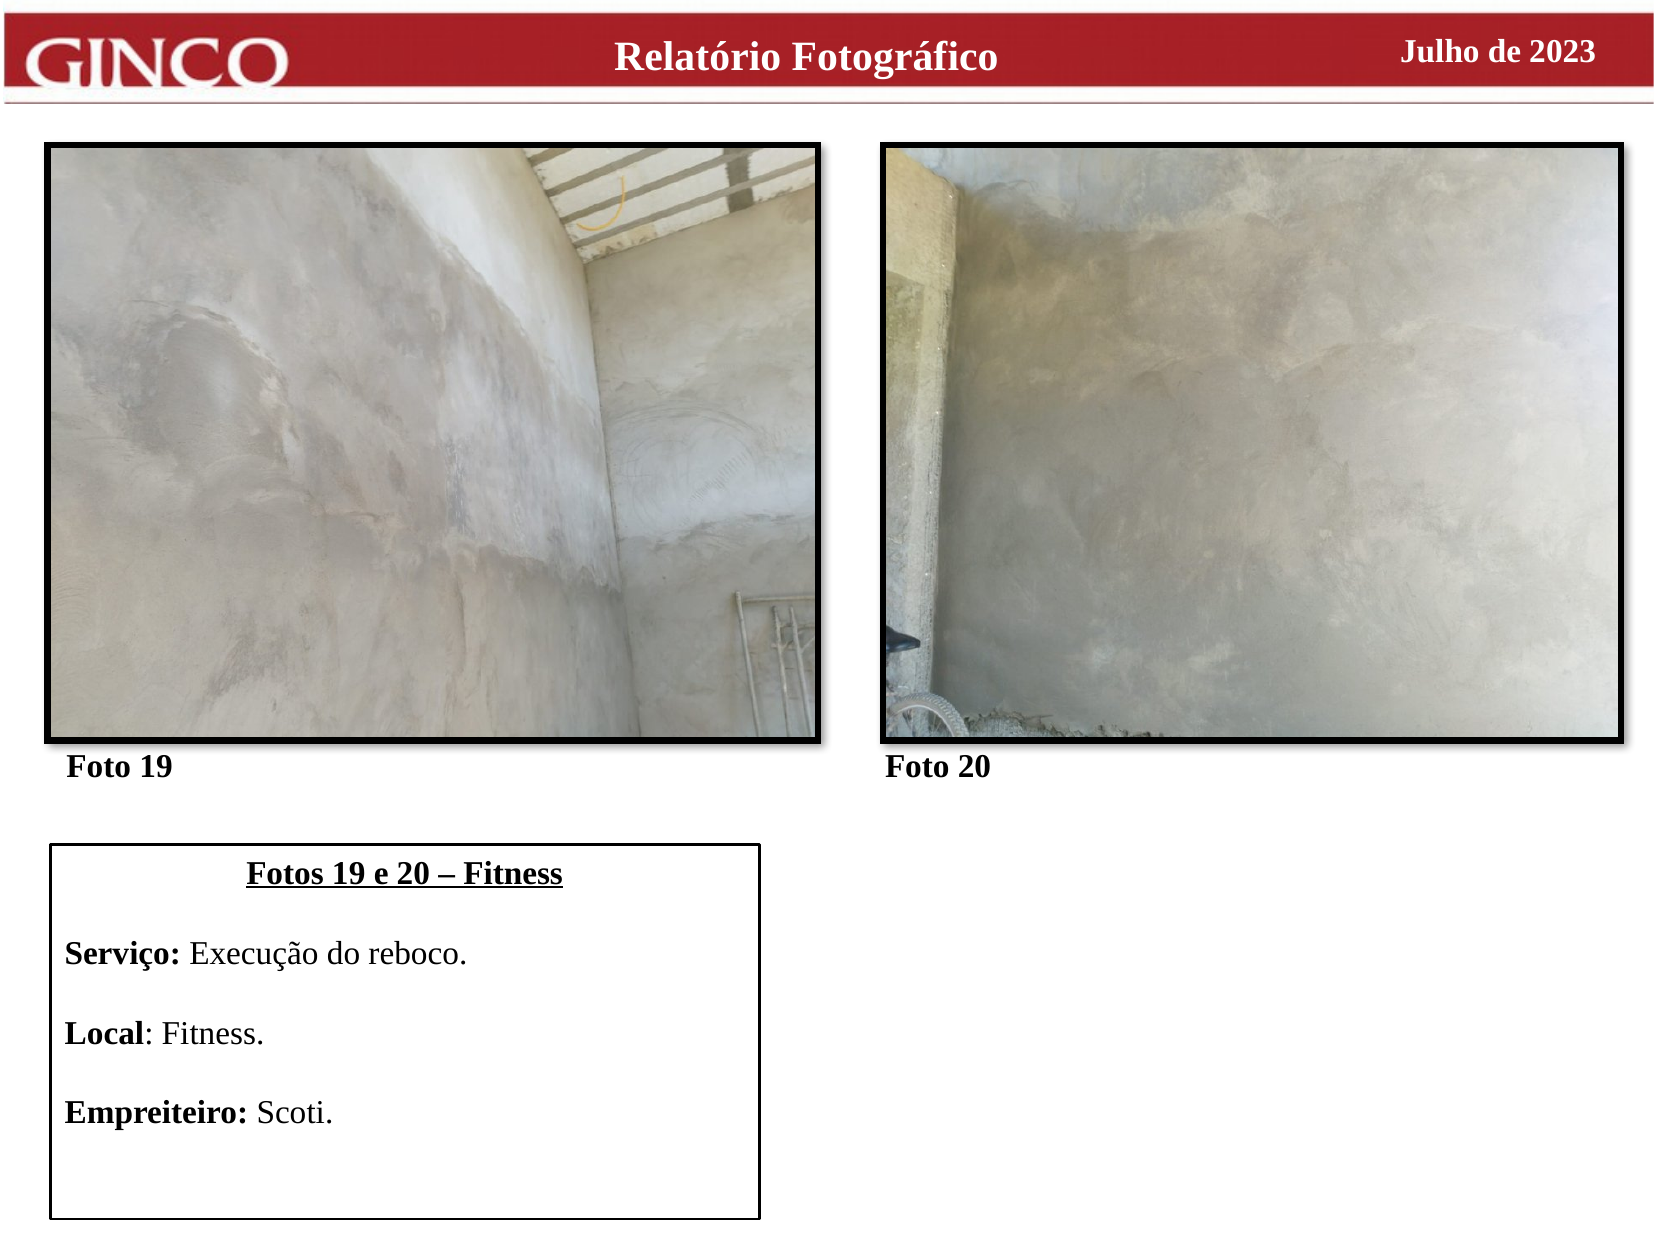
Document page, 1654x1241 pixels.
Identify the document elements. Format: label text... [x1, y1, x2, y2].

picture [50, 148, 816, 738]
text_box Fotos 19 e 20 – Fitness Serviço: Execução do reboco. Local: Fitness. Empreiteiro: Scoti. [50, 844, 760, 1220]
text_box Foto 20 [870, 737, 1007, 792]
picture [885, 148, 1619, 738]
text_box Foto 19 [51, 753, 188, 792]
picture [2, 0, 1654, 104]
